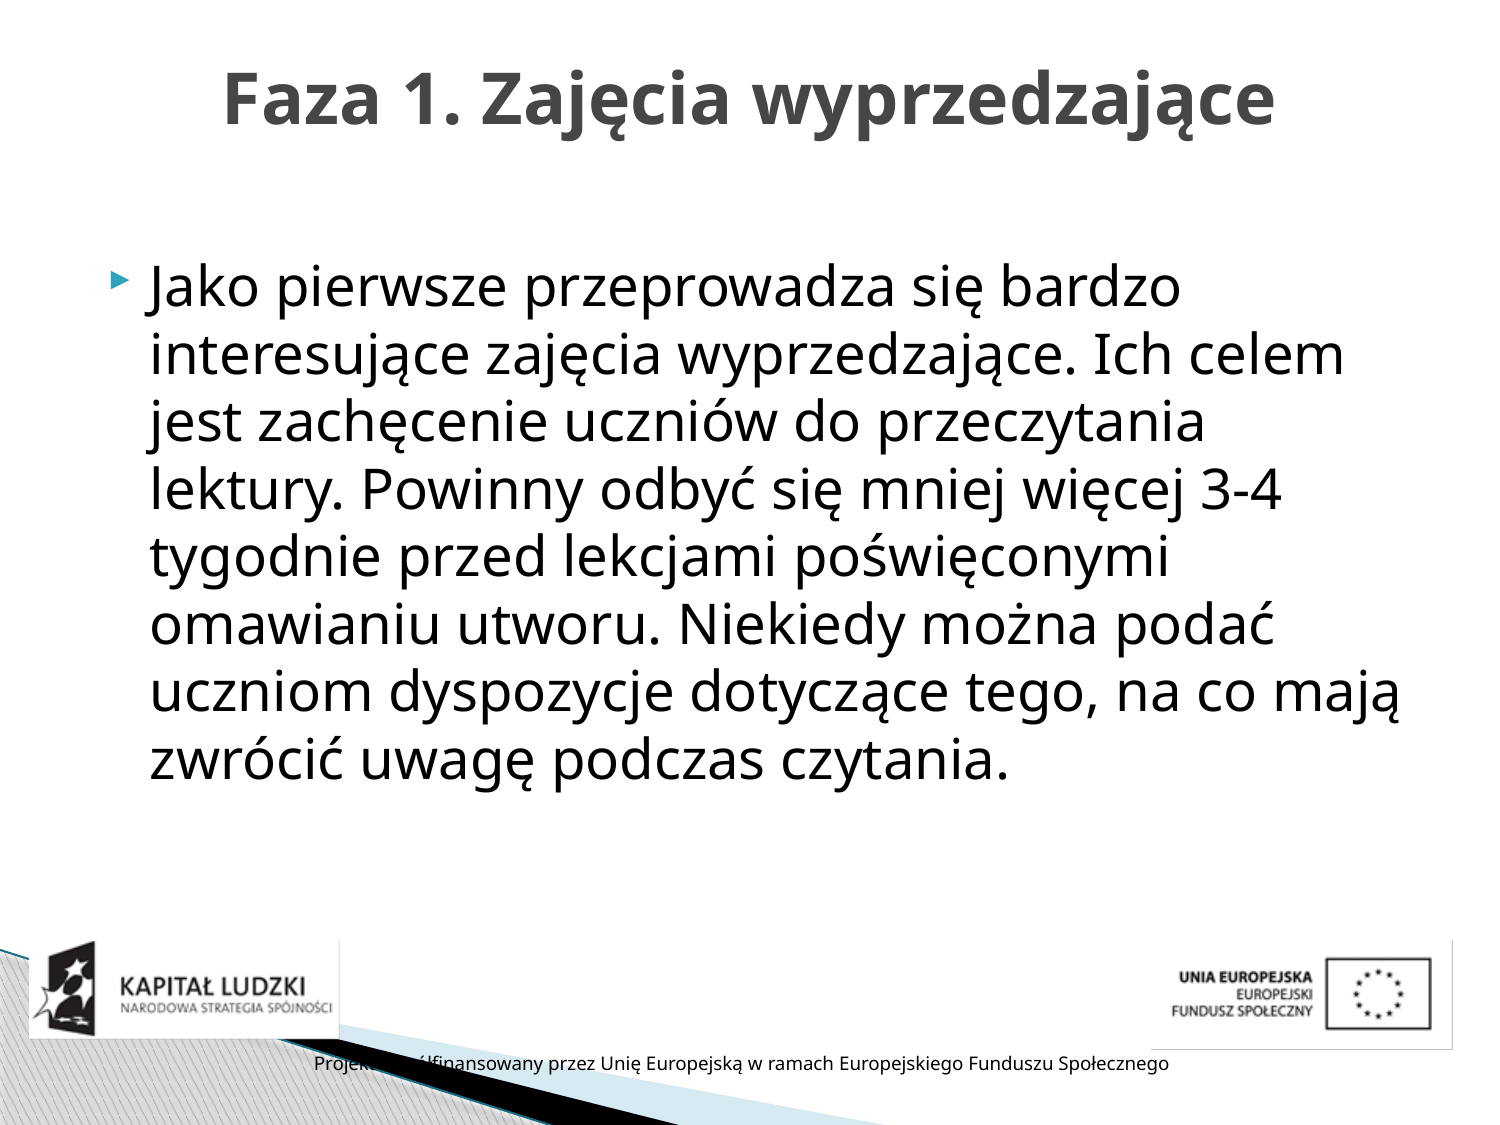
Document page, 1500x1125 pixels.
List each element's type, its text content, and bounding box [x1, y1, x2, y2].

picture [1151, 940, 1454, 1054]
picture [29, 940, 341, 1041]
text_box Projekt współfinansowany przez Unię Europejską w ramach Europejskiego Funduszu Społecznego [38, 1044, 1445, 1105]
title Faza 1. Zajęcia wyprzedzające [75, 45, 1425, 233]
list Jako pierwsze przeprowadza się bardzo interesujące zajęcia wyprzedzające. Ich celem jest zachęcenie uczniów do przeczytania lektury. Powinny odbyć się mniej więcej 3-4 tygodnie przed lekcjami poświęconymi omawianiu utworu. Niekiedy można podać uczniom dyspozycje dotyczące tego, na co mają zwrócić uwagę podczas czytania. [75, 243, 1425, 986]
